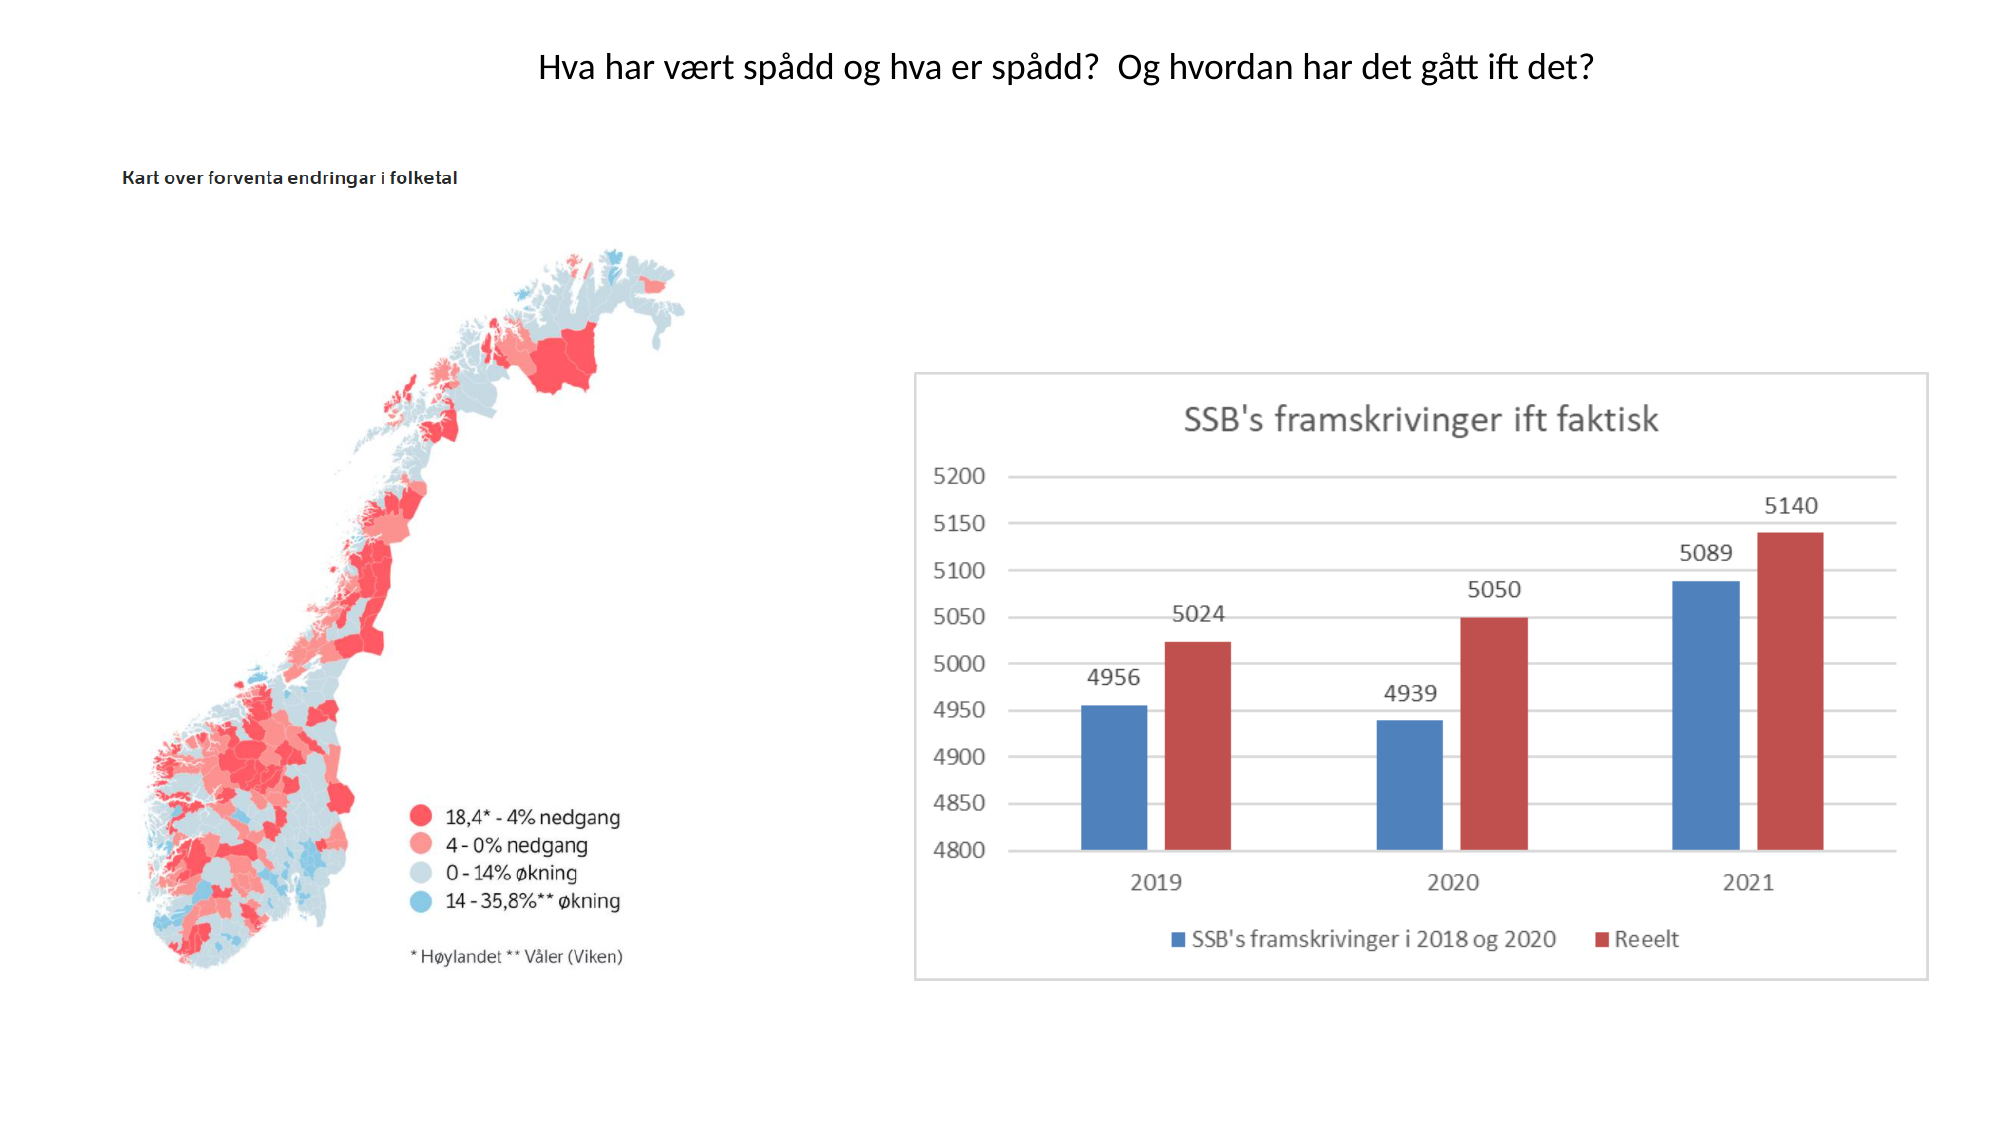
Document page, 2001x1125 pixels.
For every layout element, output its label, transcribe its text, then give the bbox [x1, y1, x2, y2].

picture [38, 157, 729, 1011]
text_box Hva har vært spådd og hva er spådd? Og hvordan har det gått ift det? [523, 34, 1612, 95]
picture [914, 372, 1929, 981]
